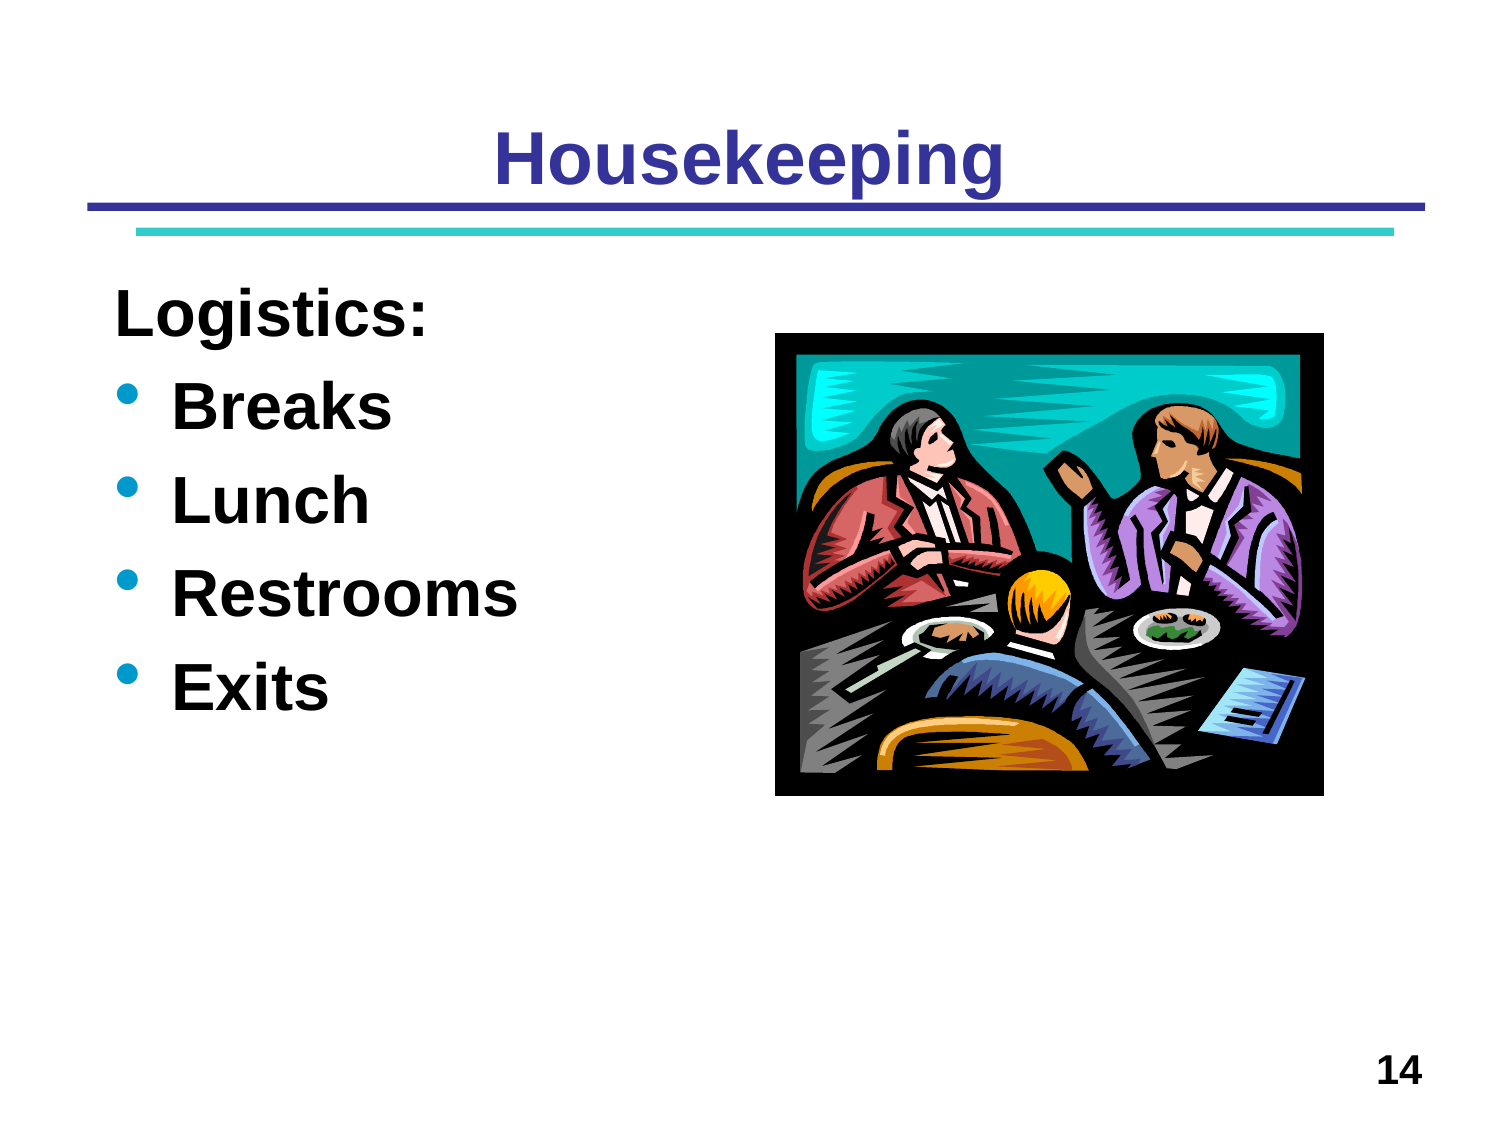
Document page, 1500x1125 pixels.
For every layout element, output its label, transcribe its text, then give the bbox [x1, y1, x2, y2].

list Logistics: Breaks Lunch Restrooms Exits [99, 262, 1026, 1006]
picture [774, 324, 1332, 805]
slide_number 14 [487, 1034, 1438, 1114]
title Housekeeping [74, 18, 1426, 207]
